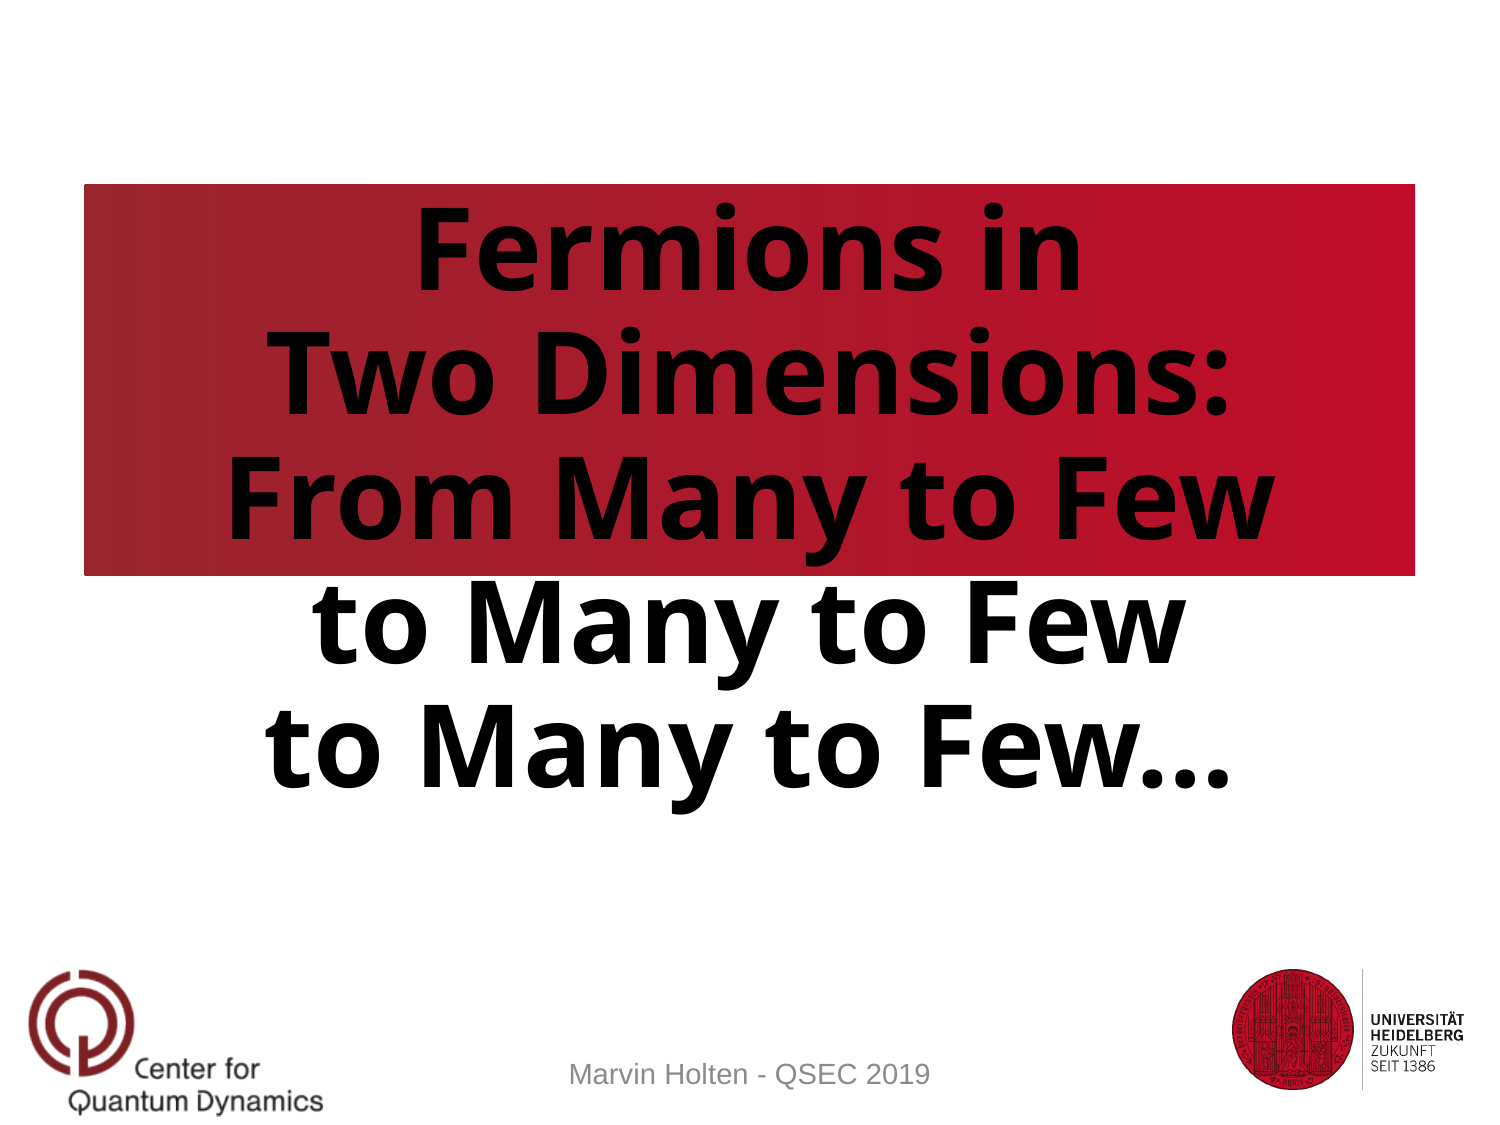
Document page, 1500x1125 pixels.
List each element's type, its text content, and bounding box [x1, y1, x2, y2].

title Fermions in Two Dimensions: From Many to Few to Many to Few to Many to Few… [84, 184, 1416, 820]
footer Marvin Holten - QSEC 2019 [292, 1042, 1208, 1103]
picture [27, 969, 325, 1117]
picture [1232, 969, 1464, 1090]
